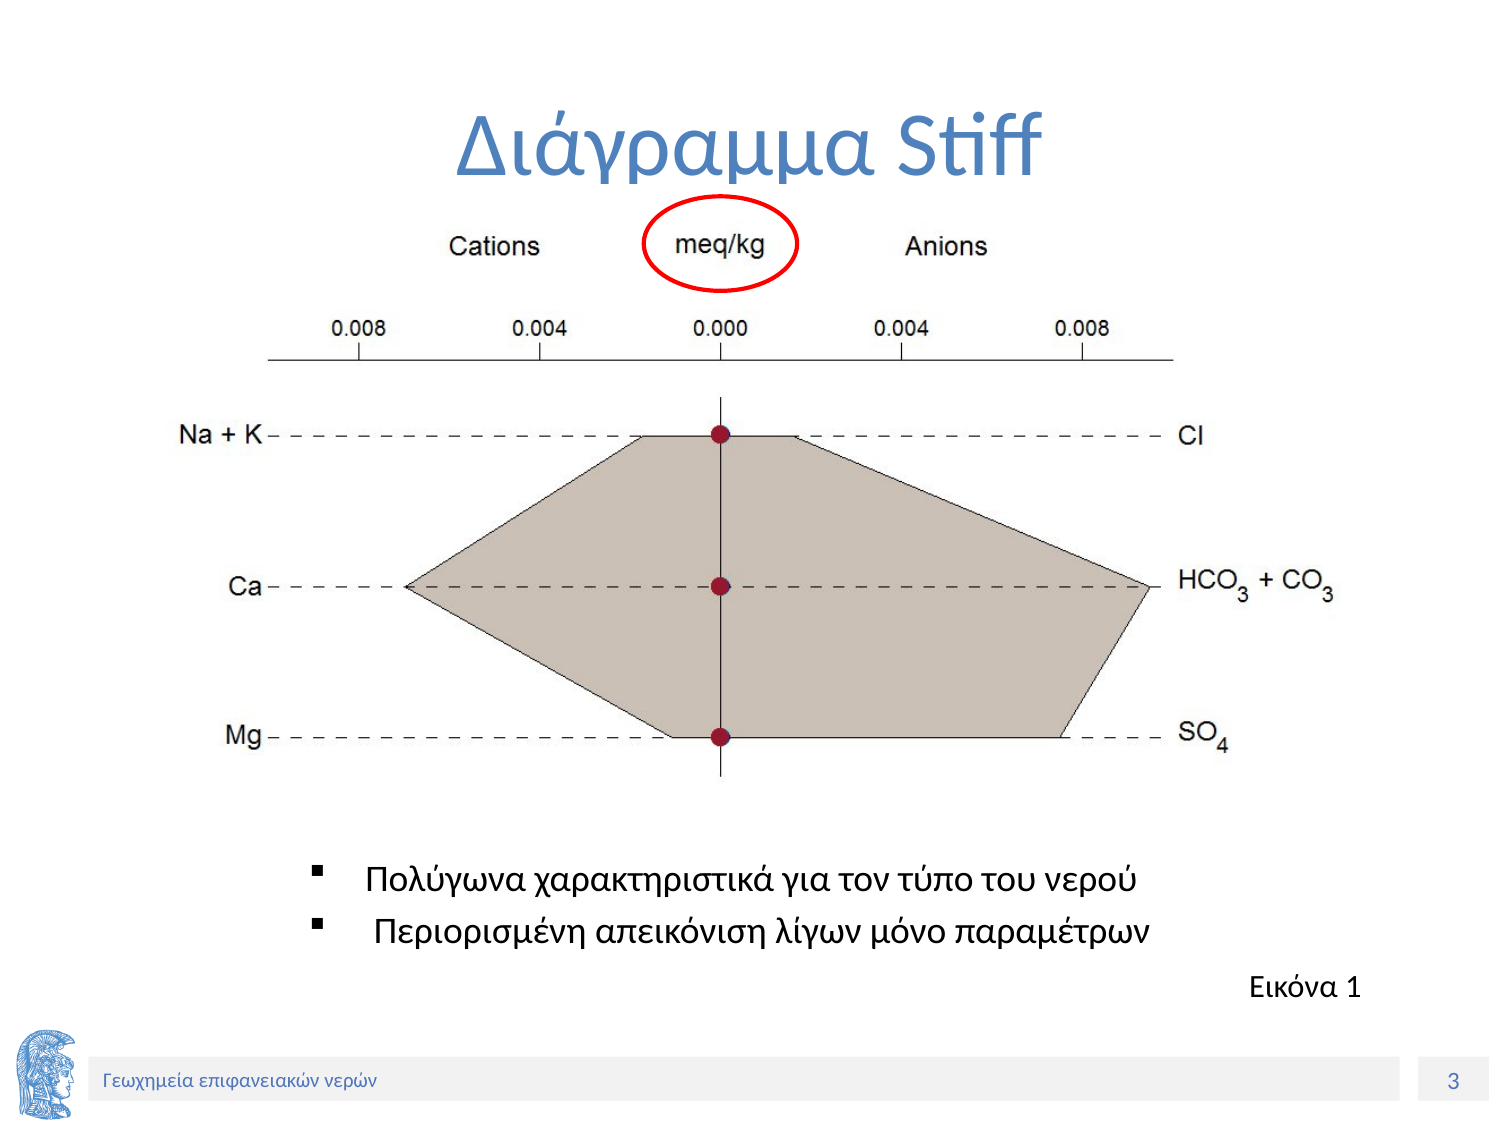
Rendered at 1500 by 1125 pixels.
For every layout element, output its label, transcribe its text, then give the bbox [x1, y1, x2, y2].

picture [9, 1026, 81, 1120]
picture [147, 184, 1344, 812]
text_box Εικόνα 1 [1234, 956, 1435, 1012]
title Διάγραμμα Stiff [75, 44, 1425, 233]
list Πολύγωνα χαρακτηριστικά για τον τύπο του νερού Περιορισμένη απεικόνιση λίγων μόνο παραμέτρων [294, 846, 1194, 1013]
